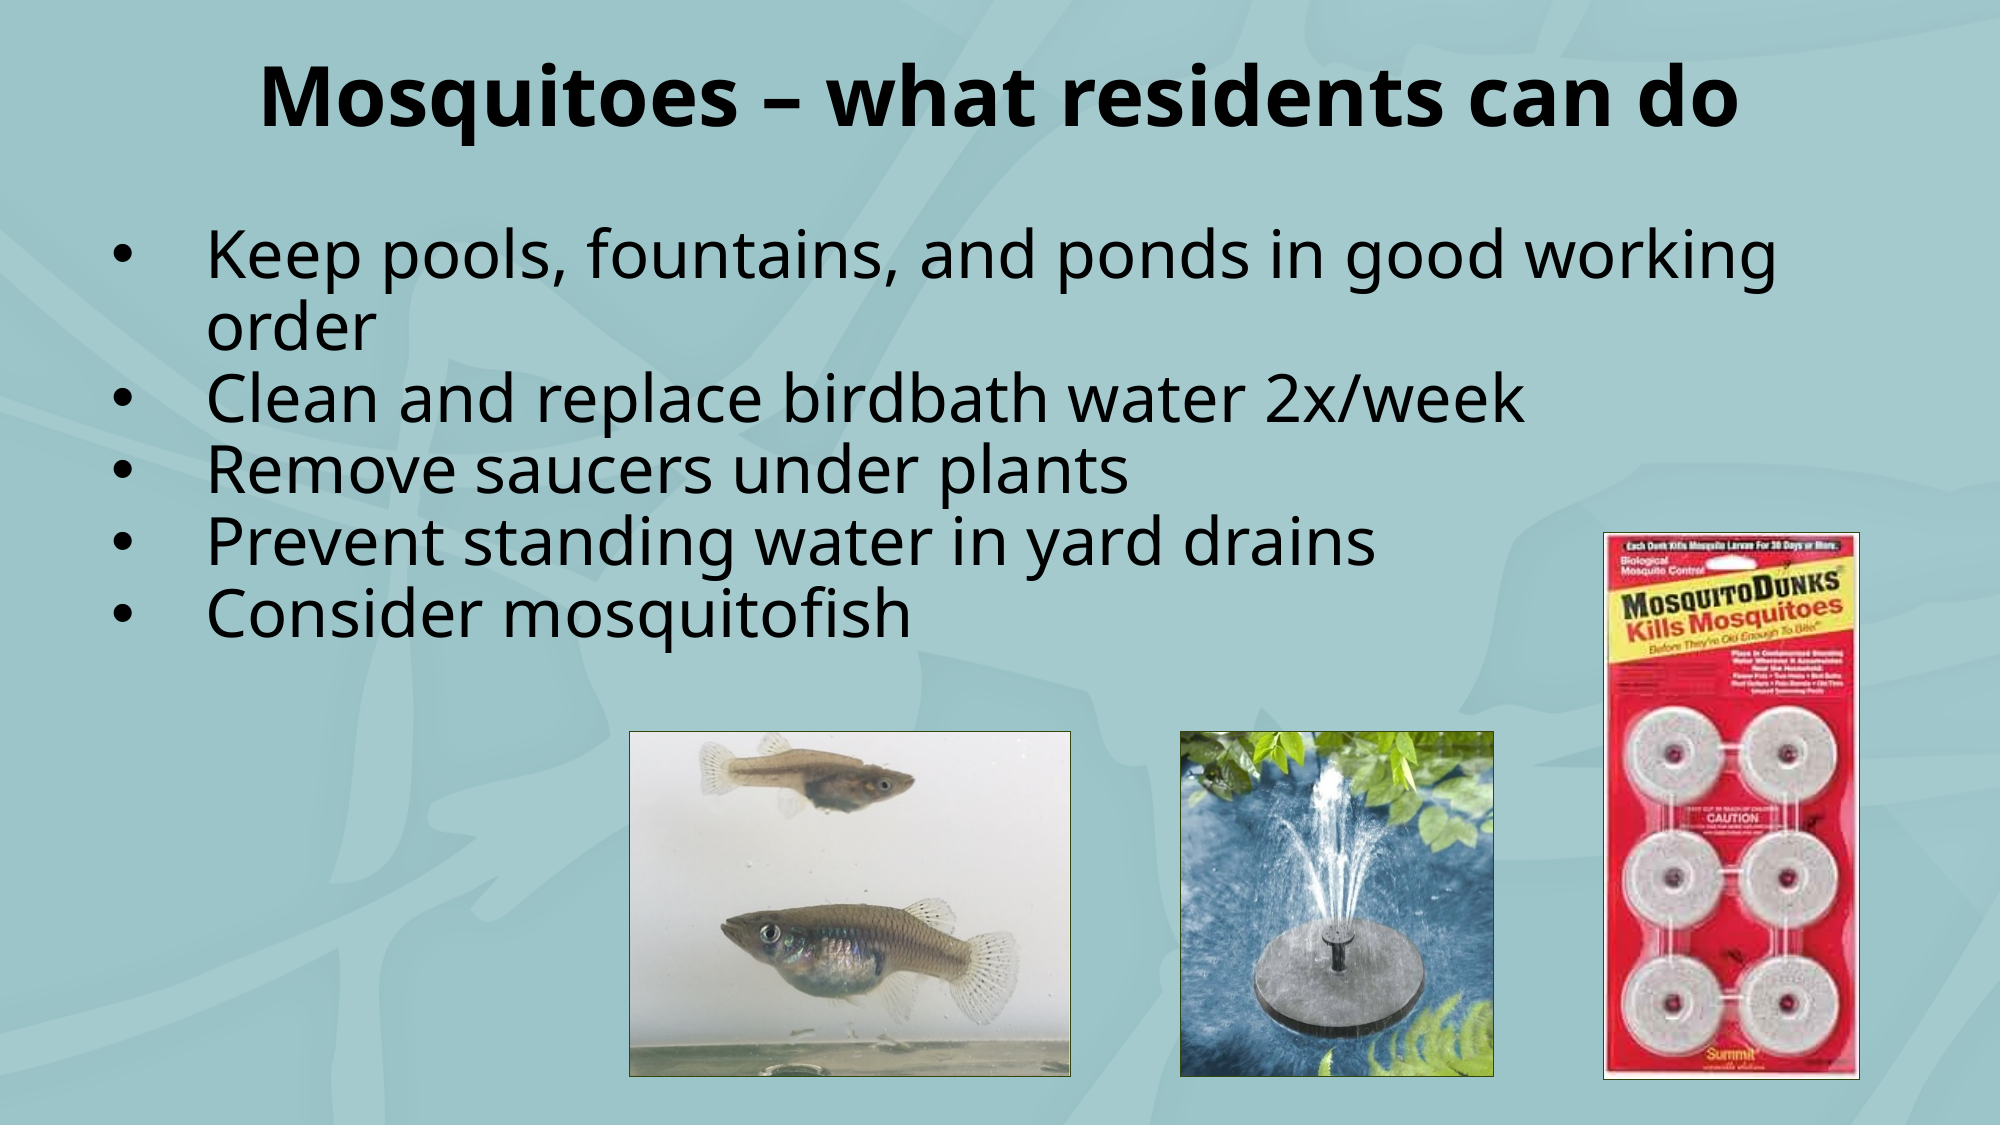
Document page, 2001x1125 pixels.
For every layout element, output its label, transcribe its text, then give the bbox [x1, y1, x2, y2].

picture [0, 0, 2001, 1125]
list Mosquitoes – what residents can do [230, 47, 1770, 156]
text_box Keep pools, fountains, and ponds in good working order Clean and replace birdbath water 2x/week Remove saucers under plants Prevent standing water in yard drains Consider mosquitofish [96, 213, 1841, 852]
